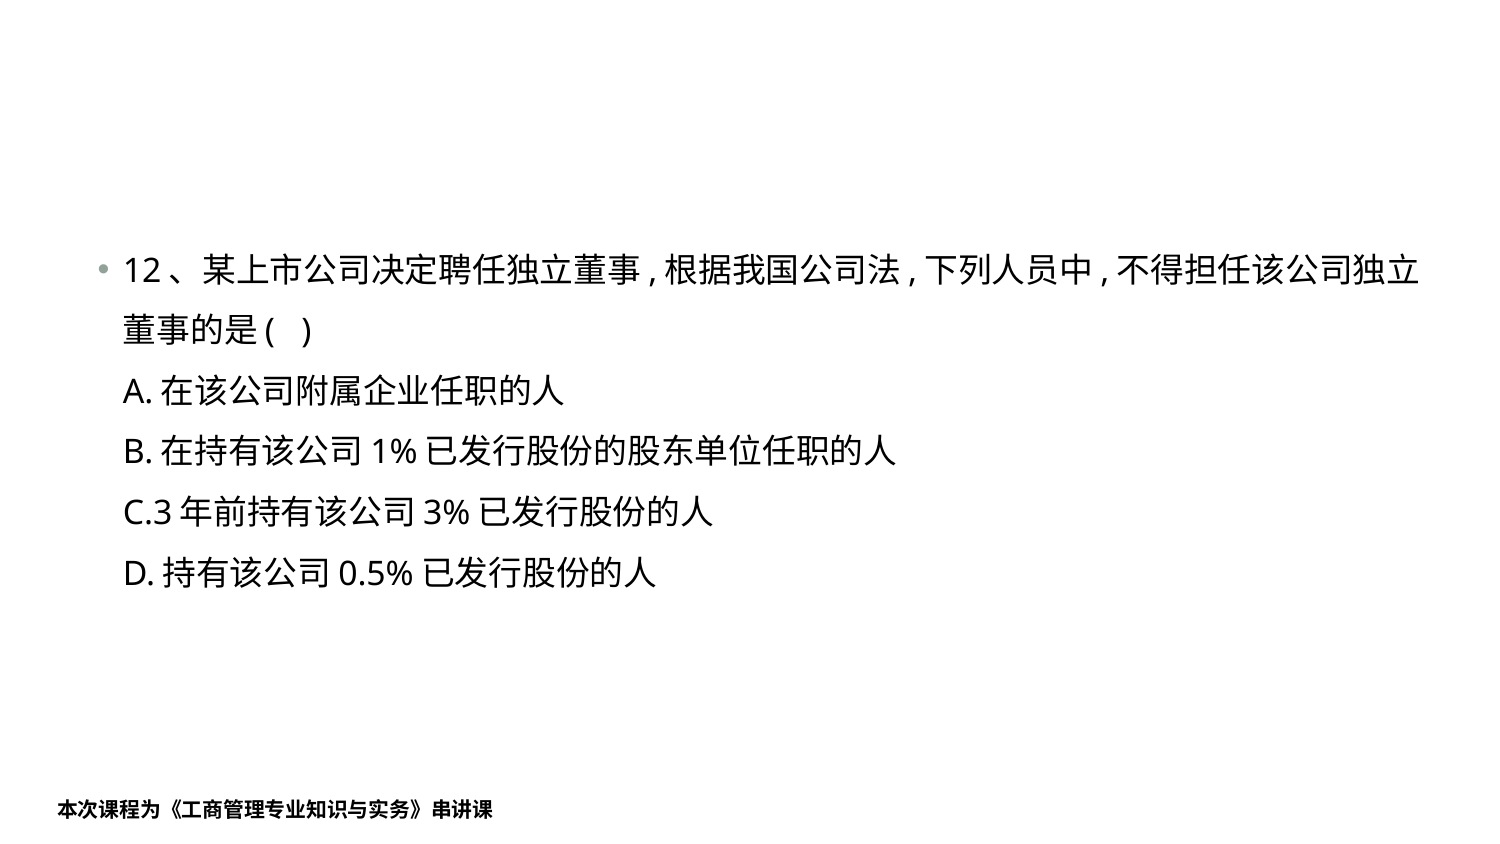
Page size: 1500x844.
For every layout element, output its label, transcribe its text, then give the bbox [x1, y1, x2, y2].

list 12、某上市公司决定聘任独立董事,根据我国公司法,下列人员中,不得担任该公司独立董事的是( ) A.在该公司附属企业任职的人 B.在持有该公司1%已发行股份的股东单位任职的人 C.3年前持有该公司3%已发行股份的人 D.持有该公司0.5%已发行股份的人 [69, 152, 1455, 795]
